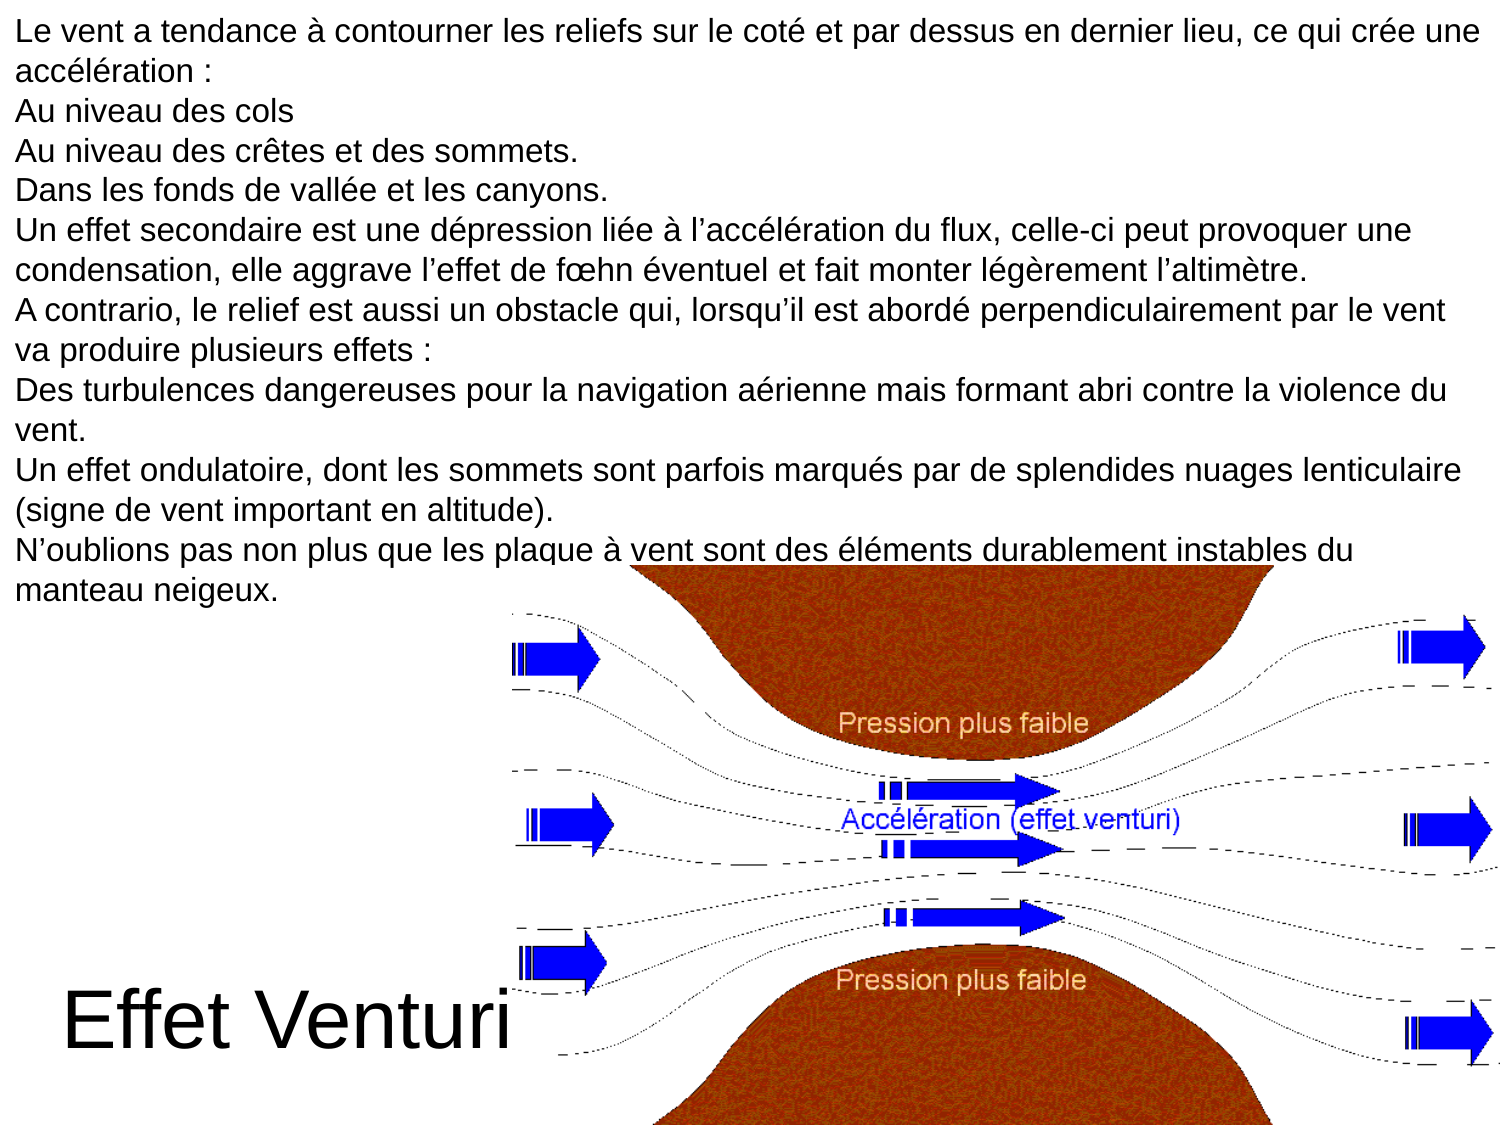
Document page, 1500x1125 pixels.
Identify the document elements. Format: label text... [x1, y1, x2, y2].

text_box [512, 565, 1500, 1125]
text_box Le vent a tendance à contourner les reliefs sur le coté et par dessus en dernier lieu, ce qui crée une accélération : Au niveau des cols Au niveau des crêtes et des sommets. Dans les fonds de vallée et les canyons. Un effet secondaire est une dépression liée à l’accélération du flux, celle-ci peut provoquer une condensation, elle aggrave l’effet de fœhn éventuel et fait monter légèrement l’altimètre. A contrario, le relief est aussi un obstacle qui, lorsqu’il est abordé perpendiculairement par le vent va produire plusieurs effets : Des turbulences dangereuses pour la navigation aérienne mais formant abri contre la violence du vent. Un effet ondulatoire, dont les sommets sont parfois marqués par de splendides nuages lenticulaire (signe de vent important en altitude). N’oublions pas non plus que les plaque à vent sont des éléments durablement instables du manteau neigeux. [0, 1, 1500, 295]
text_box Le vent a tendance à contourner les reliefs sur le coté et par dessus en dernier lieu, ce qui crée une accélération : Au niveau des cols Au niveau des crêtes et des sommets. Dans les fonds de vallée et les canyons. Un effet secondaire est une dépression liée à l’accélération du flux, celle-ci peut provoquer une condensation, elle aggrave l’effet de fœhn éventuel et fait monter légèrement l’altimètre. A contrario, le relief est aussi un obstacle qui, lorsqu’il est abordé perpendiculairement par le vent va produire plusieurs effets : Des turbulences dangereuses pour la navigation aérienne mais formant abri contre la violence du vent. Un effet ondulatoire, dont les sommets sont parfois marqués par de splendides nuages lenticulaire (signe de vent important en altitude). N’oublions pas non plus que les plaque à vent sont des éléments durablement instables du manteau neigeux. [0, 296, 1500, 616]
title Effet Venturi [24, 987, 512, 1043]
